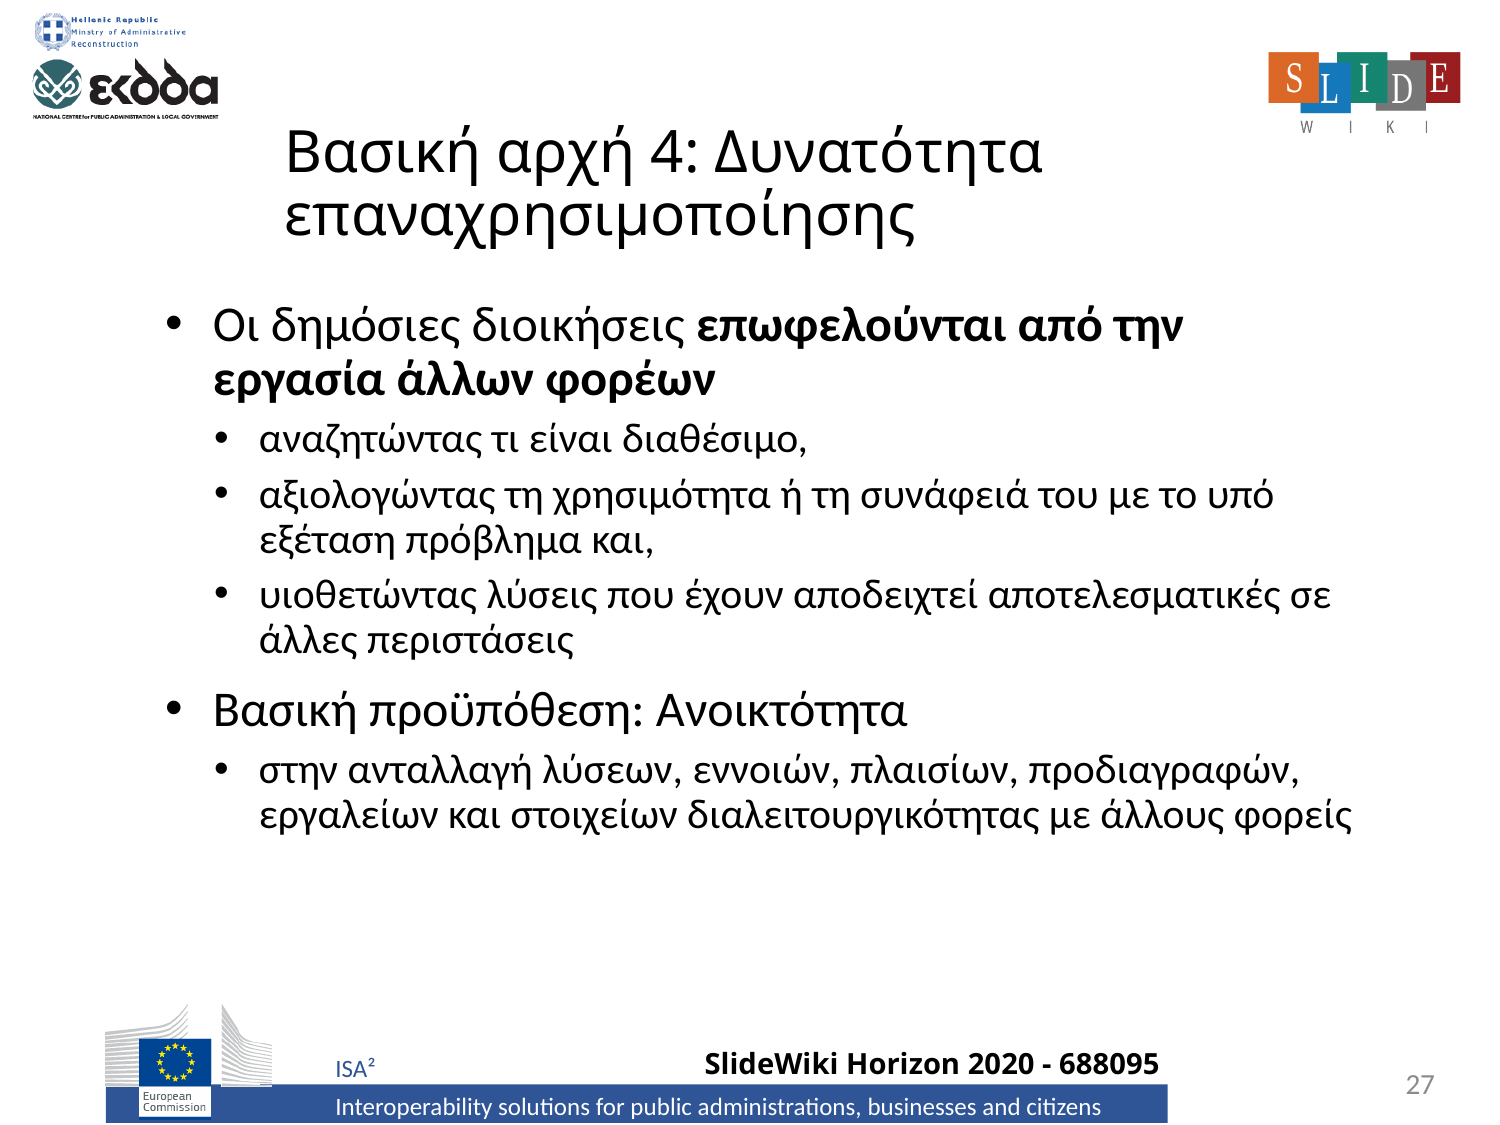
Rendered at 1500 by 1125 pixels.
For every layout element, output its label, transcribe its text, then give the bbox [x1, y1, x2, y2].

picture [105, 1004, 272, 1120]
picture [24, 10, 243, 127]
picture [1252, 34, 1474, 154]
list Οι δημόσιες διοικήσεις επωφελούνται από την εργασία άλλων φορέων αναζητώντας τι είναι διαθέσιμο, αξιολογώντας τη χρησιμότητα ή τη συνάφειά του με το υπό εξέταση πρόβλημα και, υιοθετώντας λύσεις που έχουν αποδειχτεί αποτελεσματικές σε άλλες περιστάσεις Βασική προϋπόθεση: Ανοικτότητα στην ανταλλαγή λύσεων, εννοιών, πλαισίων, προδιαγραφών, εργαλείων και στοιχείων διαλειτουργικότητας με άλλους φορείς [150, 290, 1379, 987]
slide_number 27 [1365, 1053, 1451, 1114]
title Βασική αρχή 4: Δυνατότητα επαναχρησιμοποίησης [269, 103, 1260, 267]
